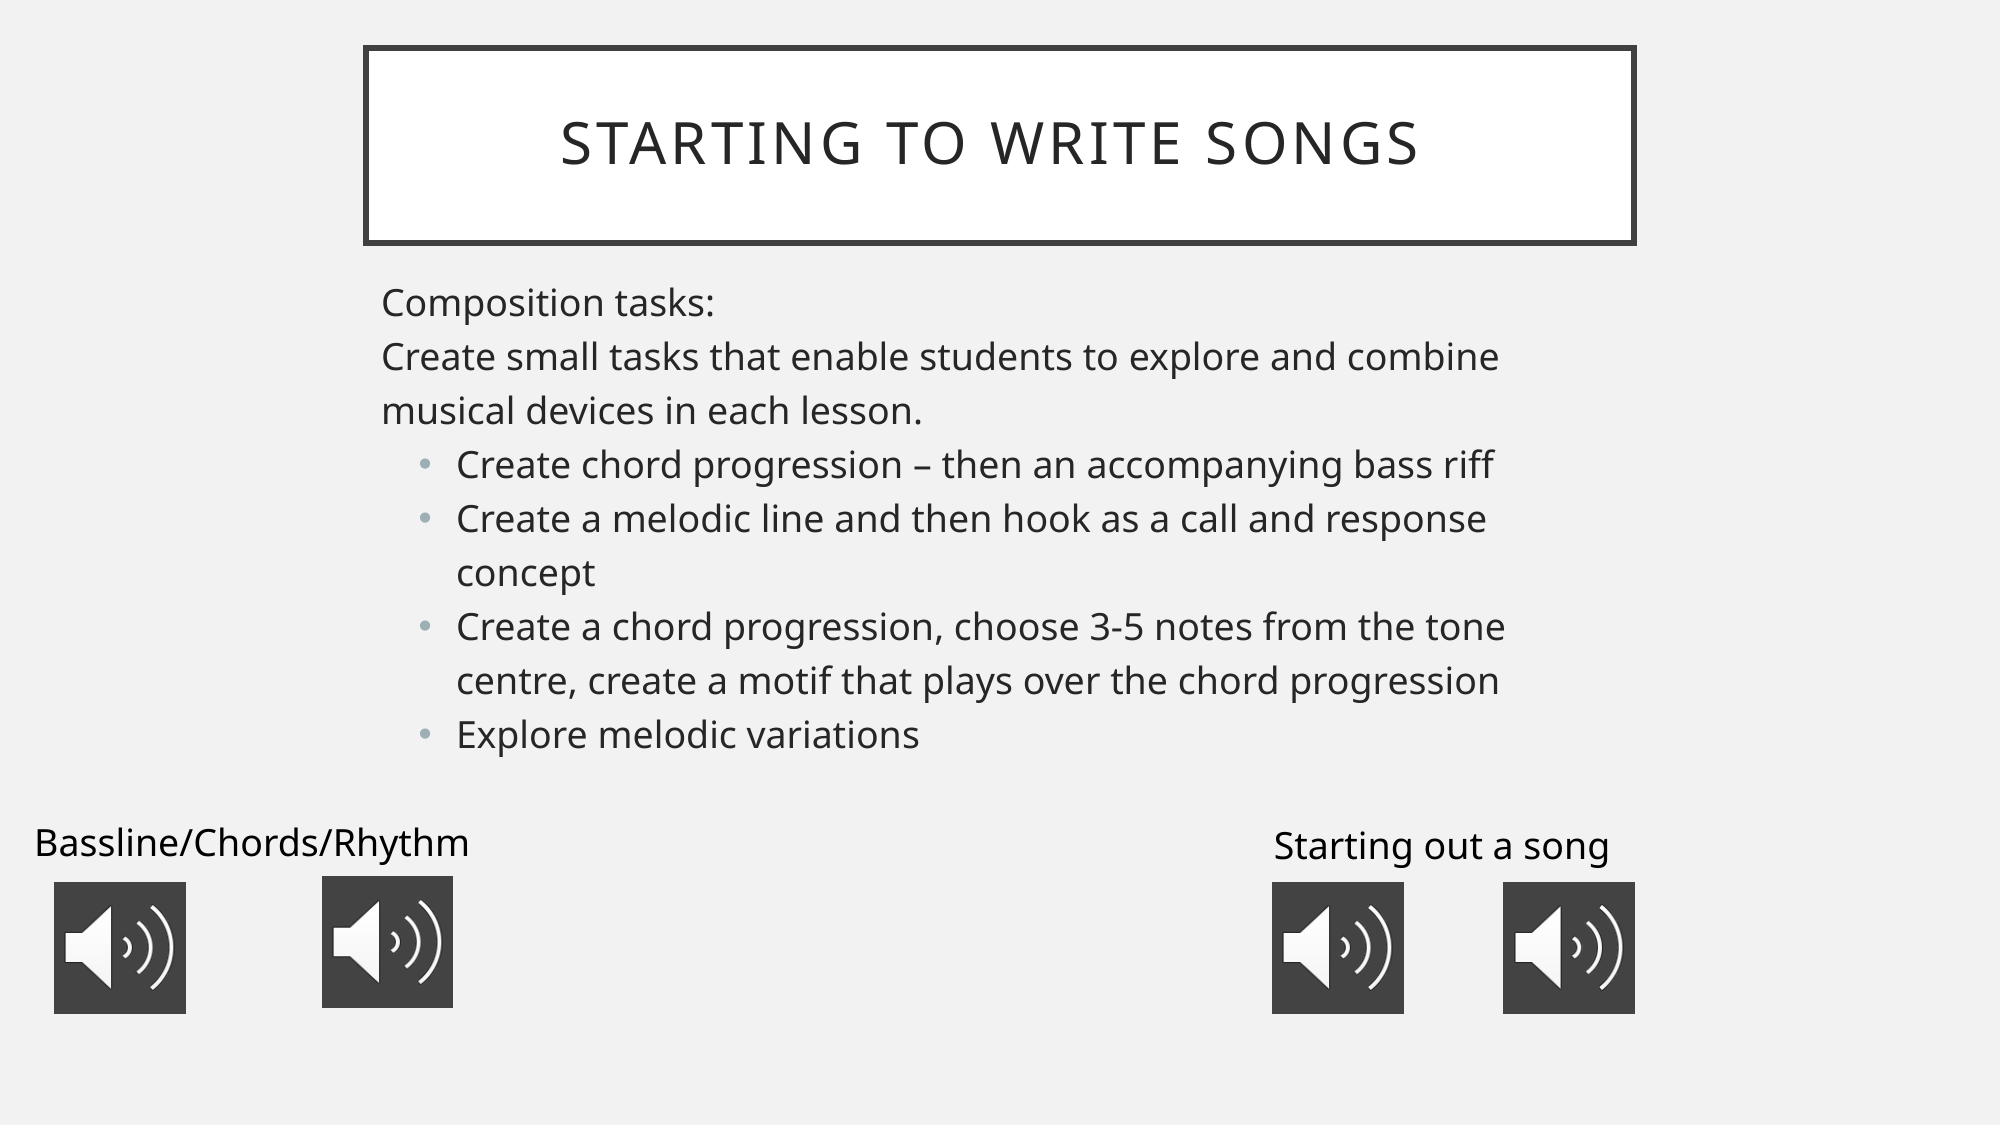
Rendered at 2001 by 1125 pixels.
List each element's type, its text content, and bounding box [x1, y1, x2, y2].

list Composition tasks: Create small tasks that enable students to explore and combine musical devices in each lesson. Create chord progression – then an accompanying bass riff Create a melodic line and then hook as a call and response concept Create a chord progression, choose 3-5 notes from the tone centre, create a motif that plays over the chord progression Explore melodic variations [366, 262, 1634, 716]
text_box Bassline/Chords/Rhythm [19, 811, 486, 872]
picture [320, 875, 455, 1009]
text_box Starting out a song [1259, 814, 1626, 874]
picture [1271, 880, 1405, 1015]
picture [1502, 880, 1636, 1015]
title Starting to write songs [363, 45, 1637, 246]
picture [53, 880, 187, 1015]
